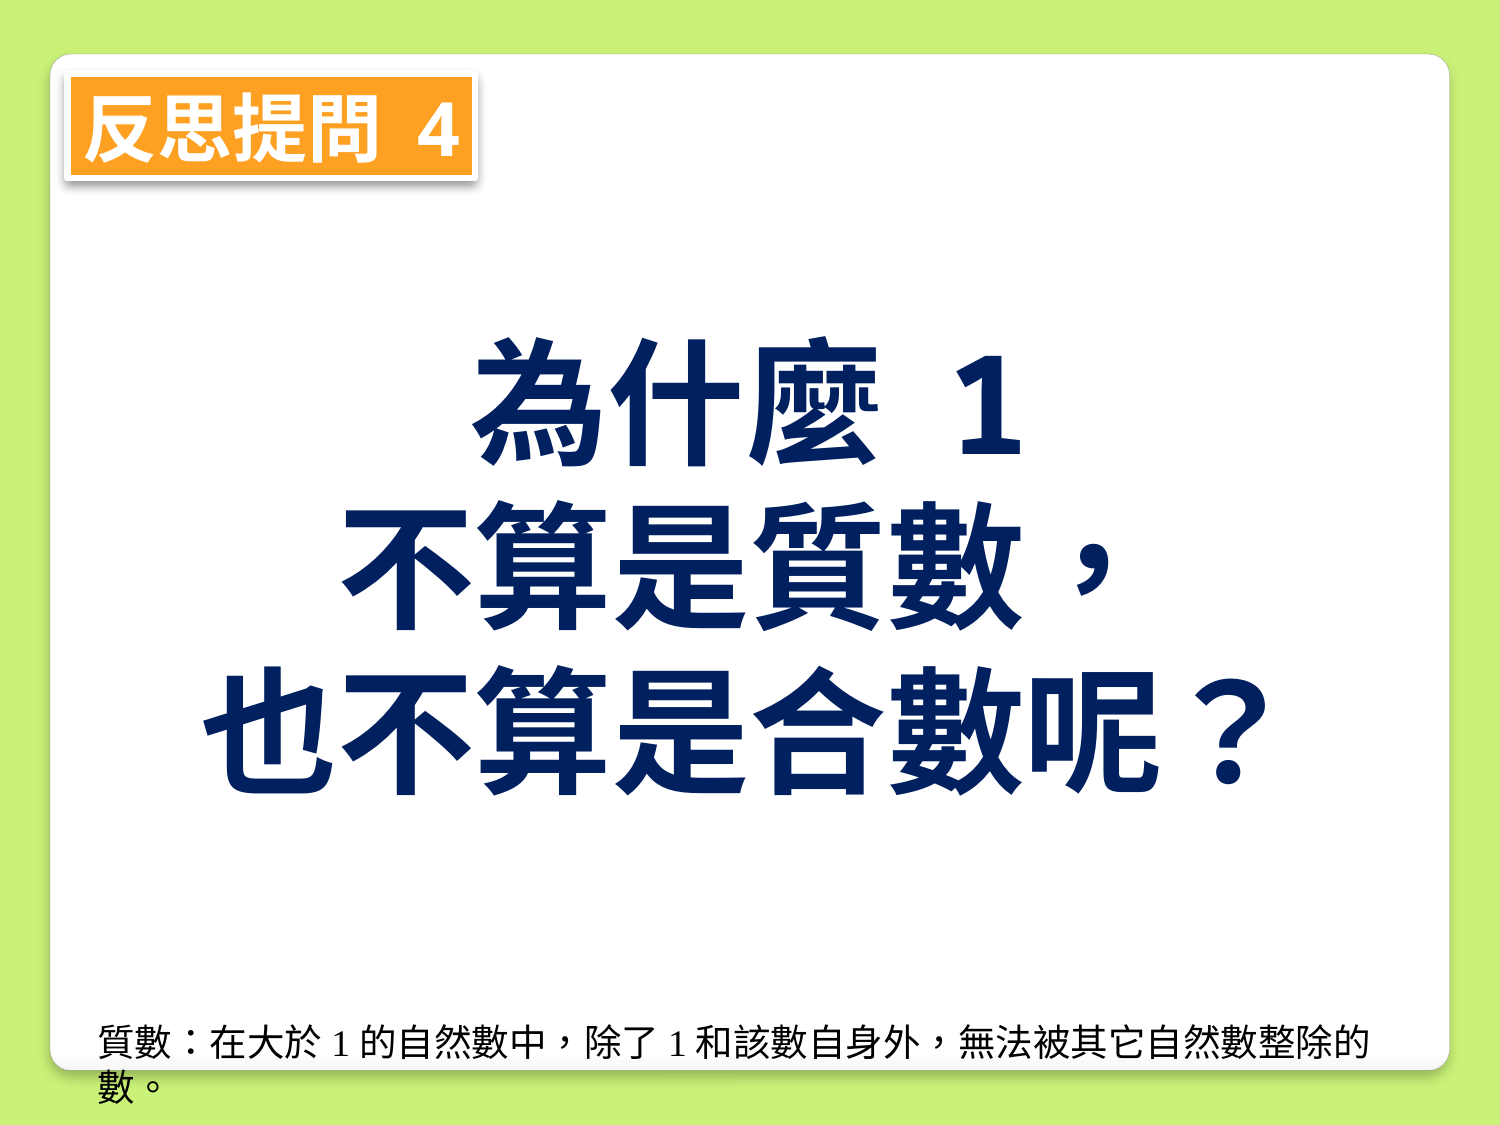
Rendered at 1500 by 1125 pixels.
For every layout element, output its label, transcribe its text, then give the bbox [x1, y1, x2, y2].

title 為什麼 1 不算是質數， 也不算是合數呢？ [75, 306, 1425, 819]
text_box 反思提問 4 [64, 70, 478, 181]
text_box 質數：在大於1的自然數中，除了1和該數自身外，無法被其它自然數整除的數。 [82, 1011, 1418, 1117]
